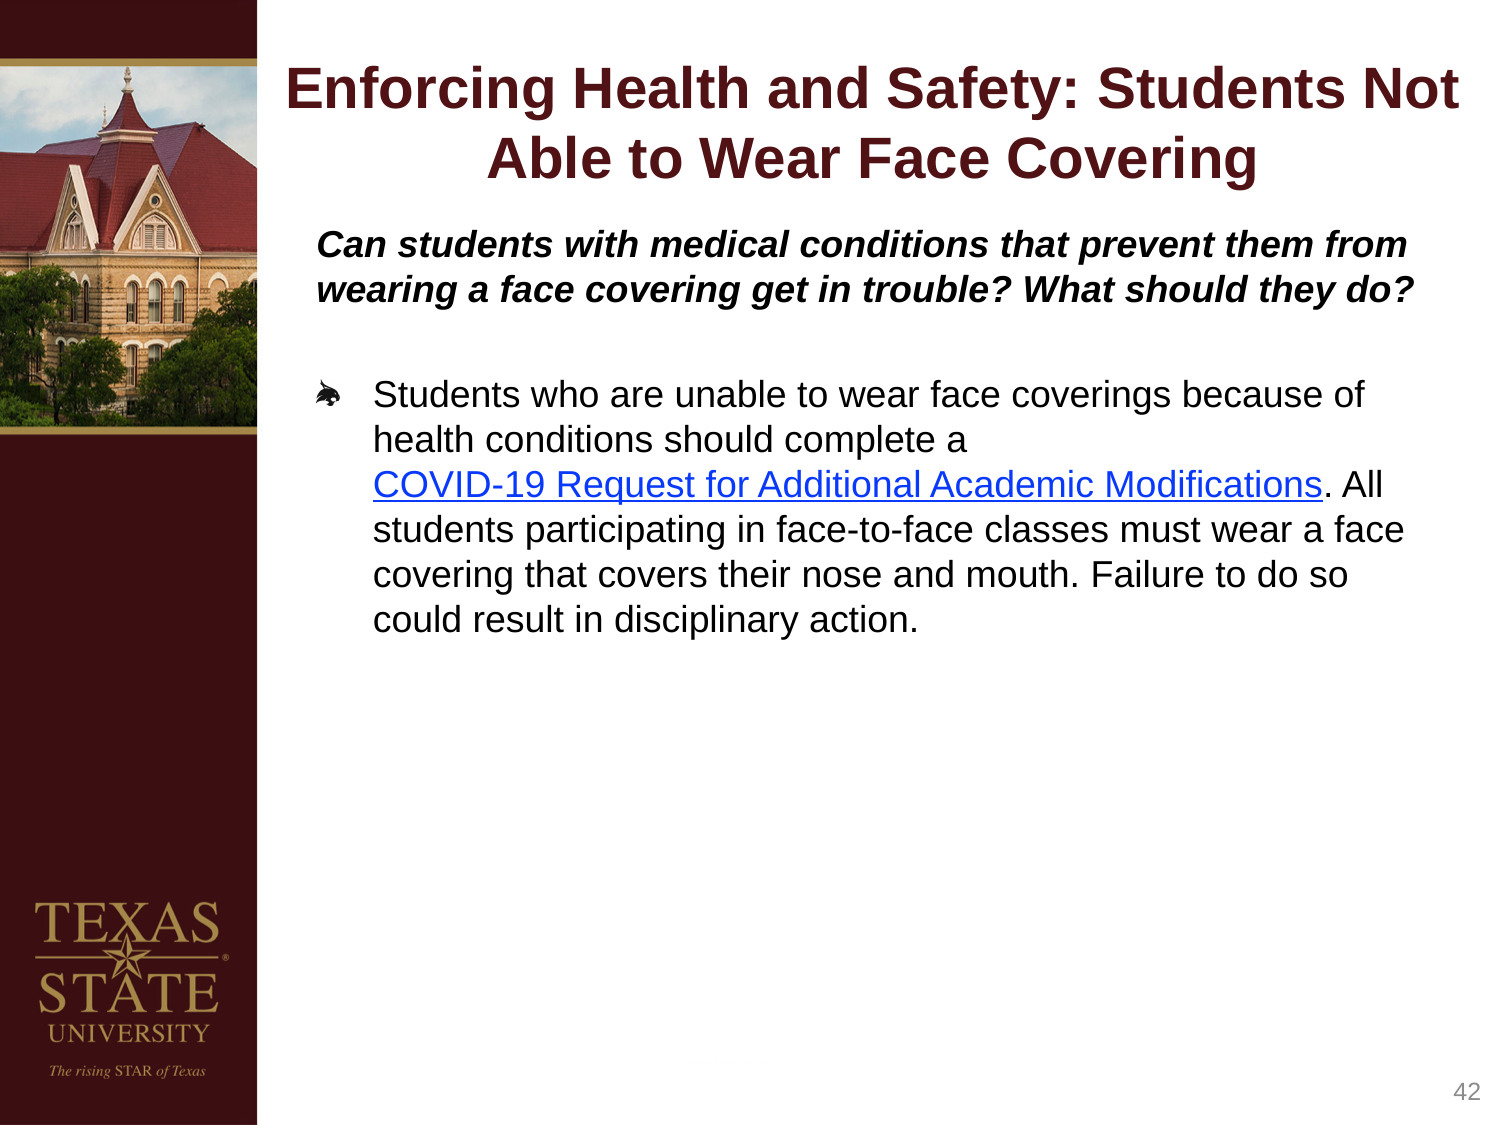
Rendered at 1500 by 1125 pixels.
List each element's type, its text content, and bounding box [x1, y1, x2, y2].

list Can students with medical conditions that prevent them from wearing a face covering get in trouble? What should they do? Students who are unable to wear face coverings because of health conditions should complete a COVID-19 Request for Additional Academic Modifications. All students participating in face-to-face classes must wear a face covering that covers their nose and mouth. Failure to do so could result in disciplinary action. [301, 212, 1463, 1038]
slide_number 43 [1146, 1060, 1497, 1121]
picture [0, 0, 1500, 1125]
title Enforcing Health and Safety: Students Not Able to Wear Face Covering [249, 4, 1497, 235]
